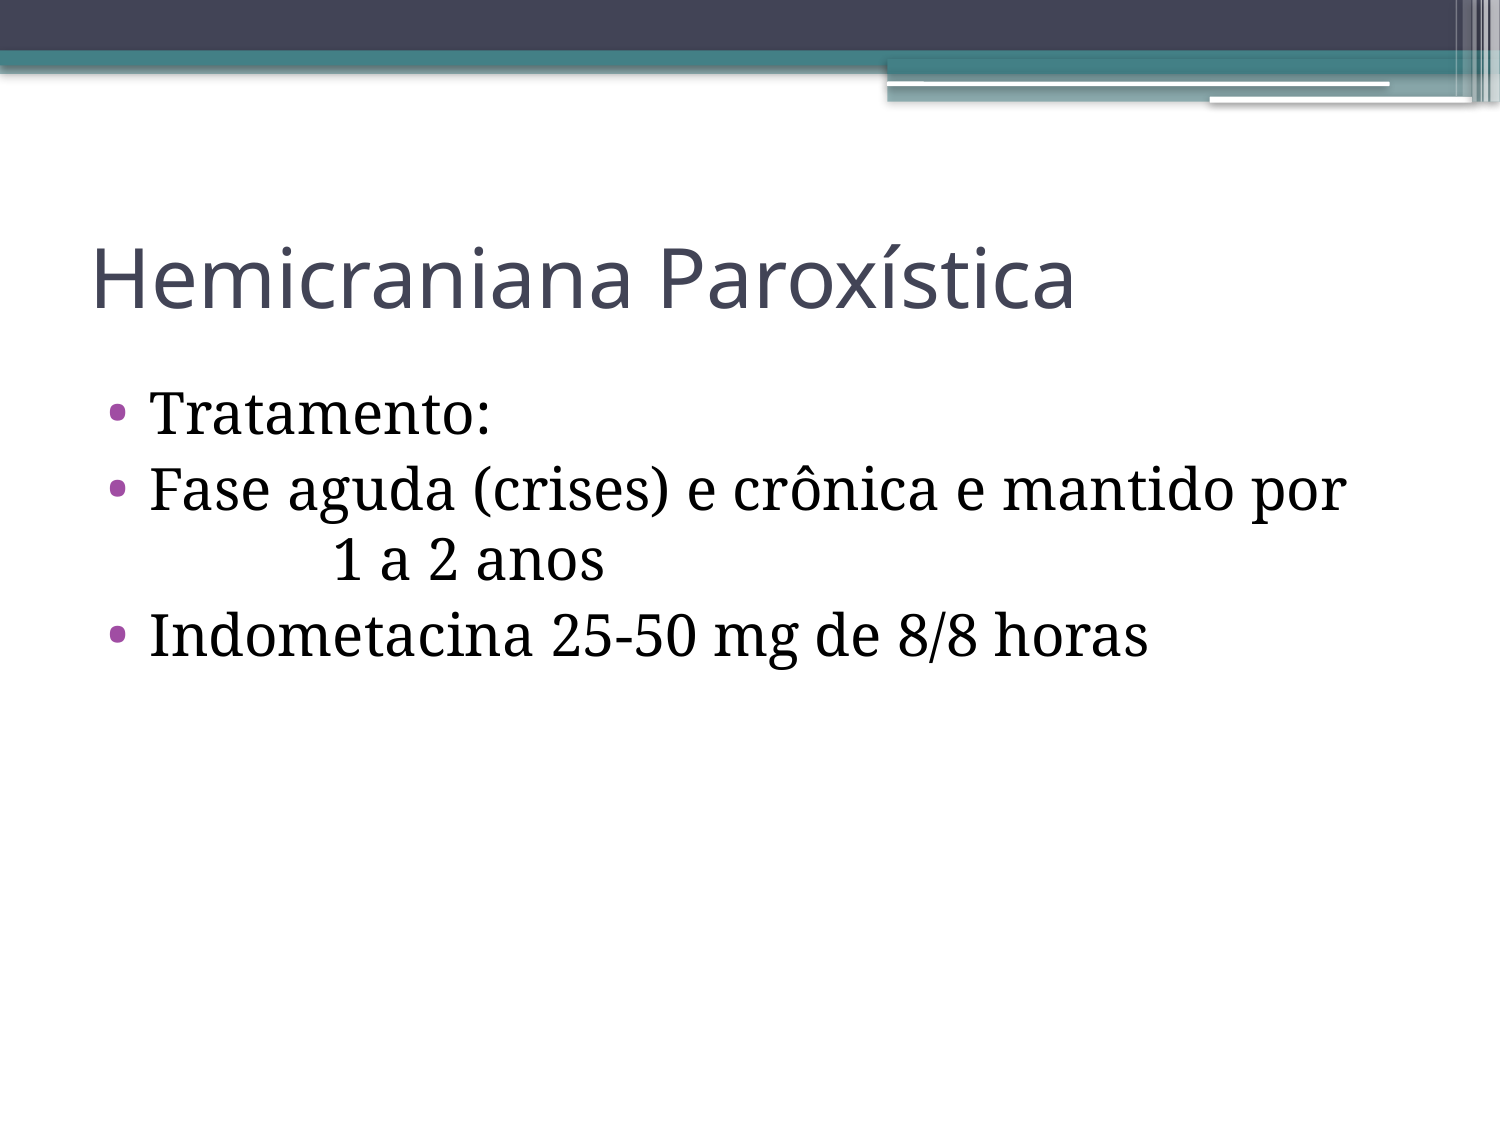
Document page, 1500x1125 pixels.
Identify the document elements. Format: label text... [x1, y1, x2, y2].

title Hemicraniana Paroxística [75, 187, 1425, 363]
list Tratamento: Fase aguda (crises) e crônica e mantido por 1 a 2 anos Indometacina 25-50 mg de 8/8 horas [75, 368, 1425, 1079]
